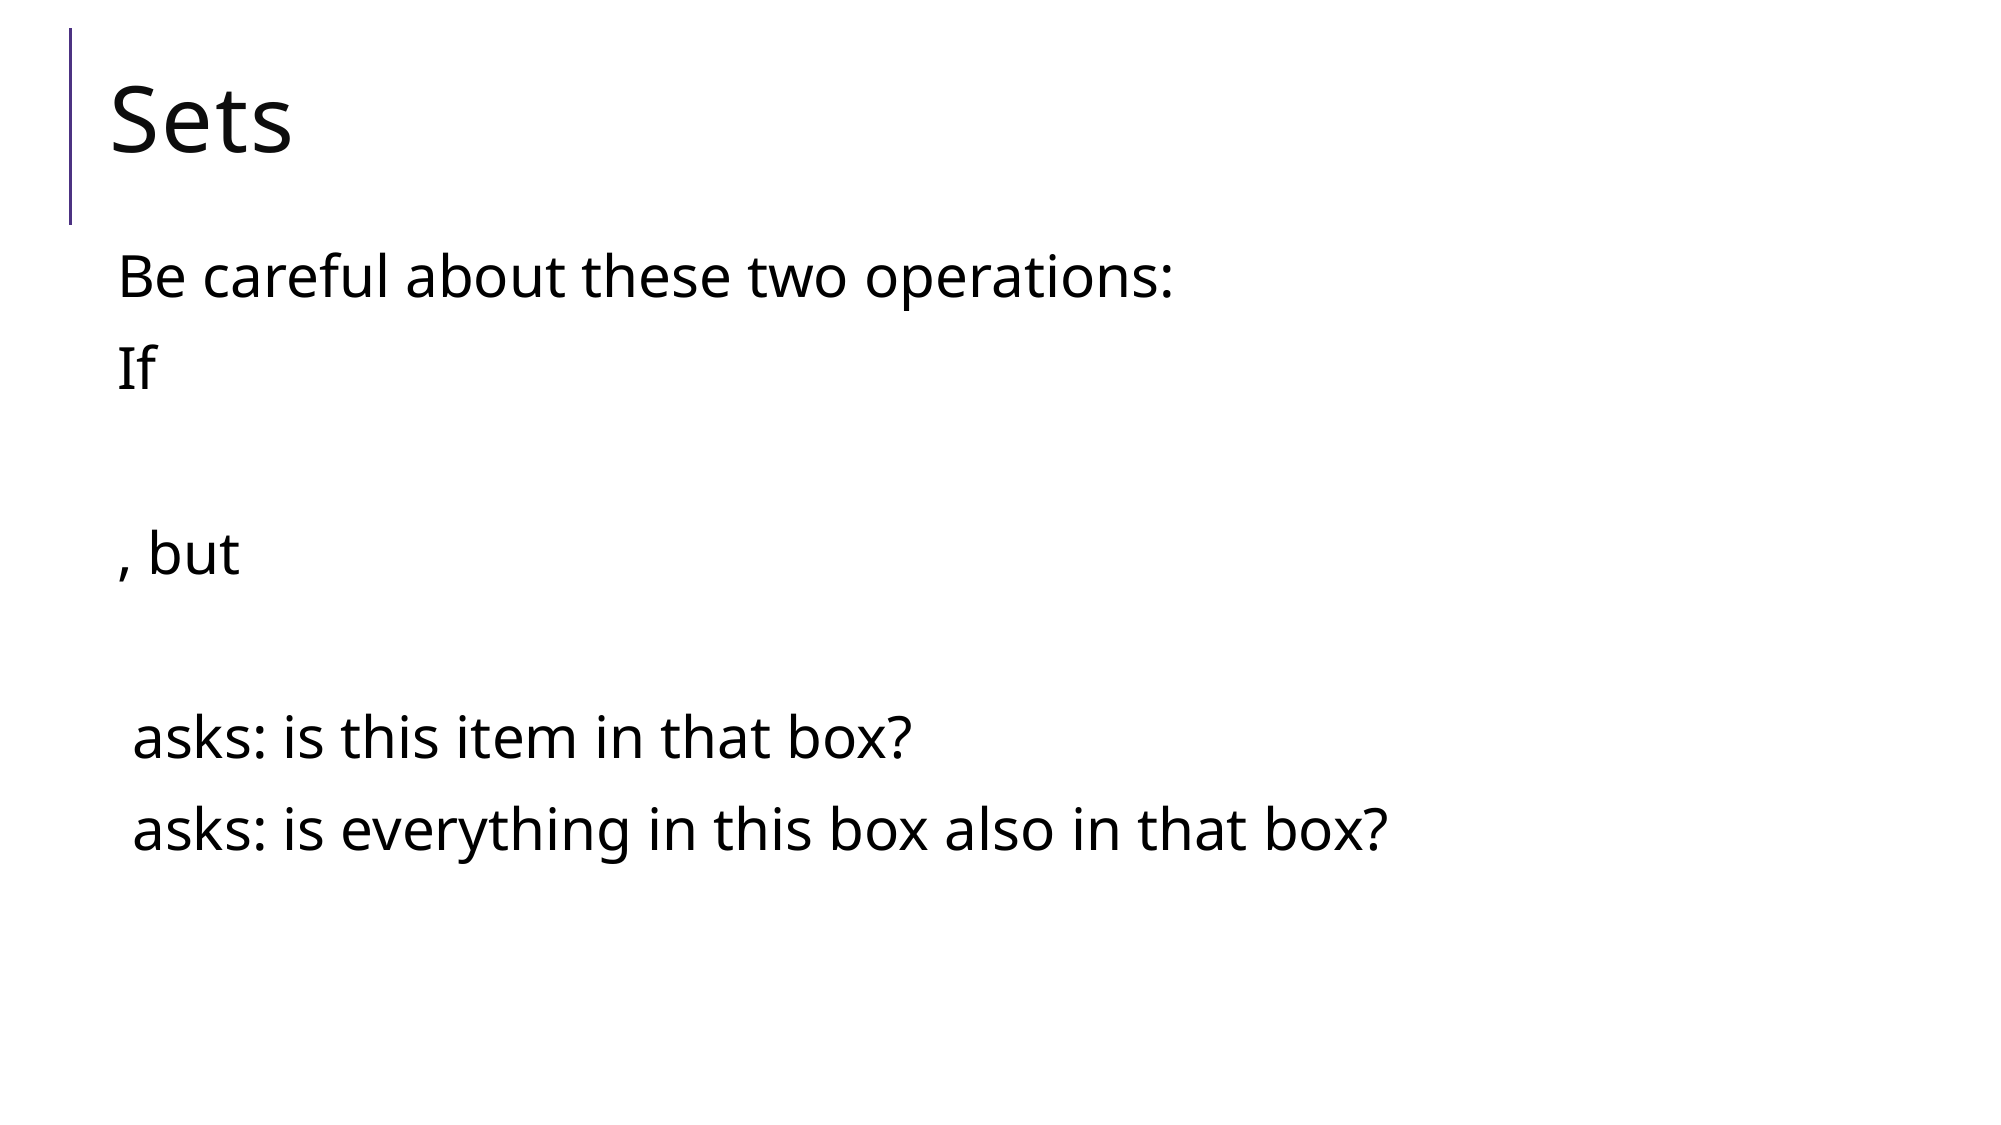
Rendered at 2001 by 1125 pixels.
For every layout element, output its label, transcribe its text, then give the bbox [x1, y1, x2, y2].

title Sets [94, 43, 1930, 210]
